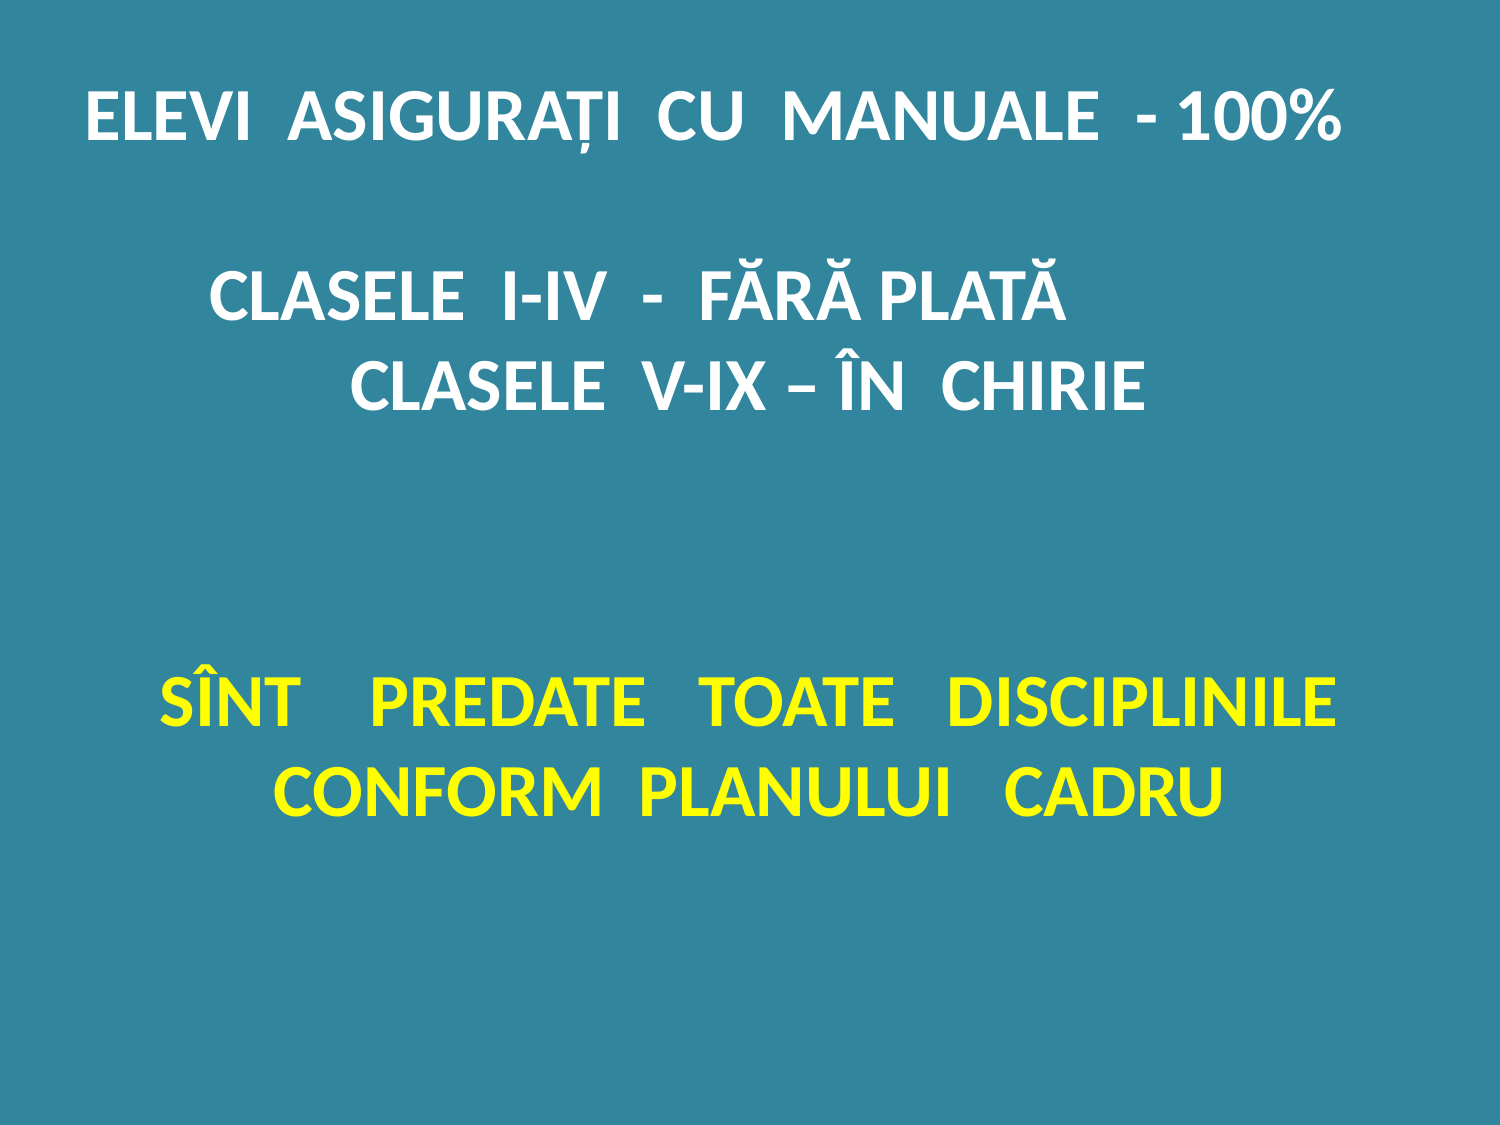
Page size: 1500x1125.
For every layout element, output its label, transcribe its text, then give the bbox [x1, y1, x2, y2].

text_box SÎNT PREDATE TOATE DISCIPLINILE CONFORM PLANULUI CADRU [35, 644, 1465, 840]
text_box ELEVI ASIGURAŢI CU MANUALE - 100% CLASELE I-IV - FĂRĂ PLATĂ CLASELE V-IX – ÎN CHIRIE [0, 58, 1430, 434]
